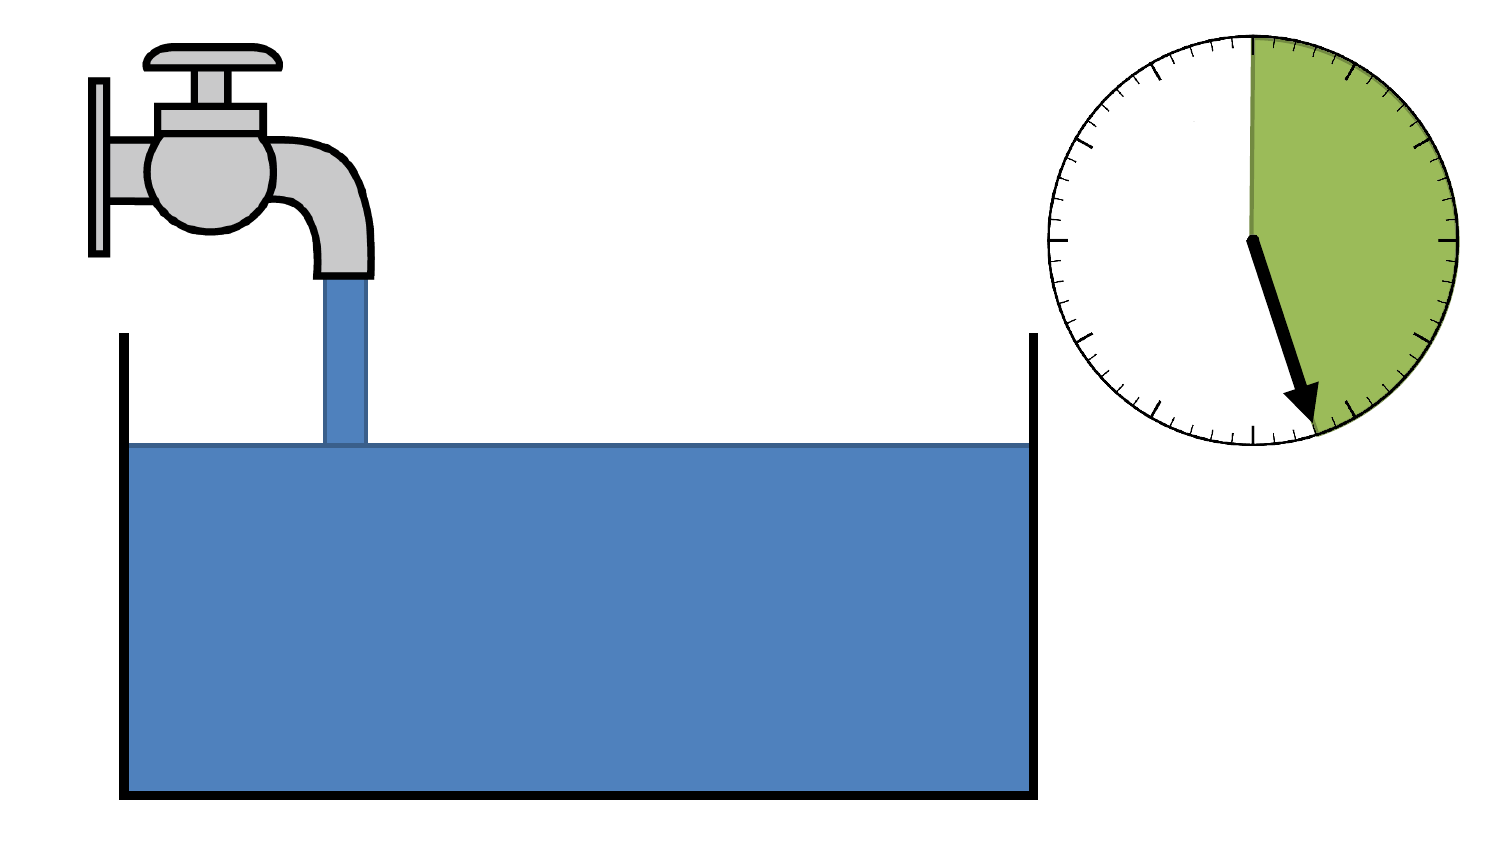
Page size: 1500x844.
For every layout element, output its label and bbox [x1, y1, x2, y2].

picture [1045, 31, 1465, 446]
text_box [1251, 238, 1313, 424]
text_box [323, 290, 368, 331]
text_box [123, 332, 1034, 800]
picture [88, 43, 376, 281]
